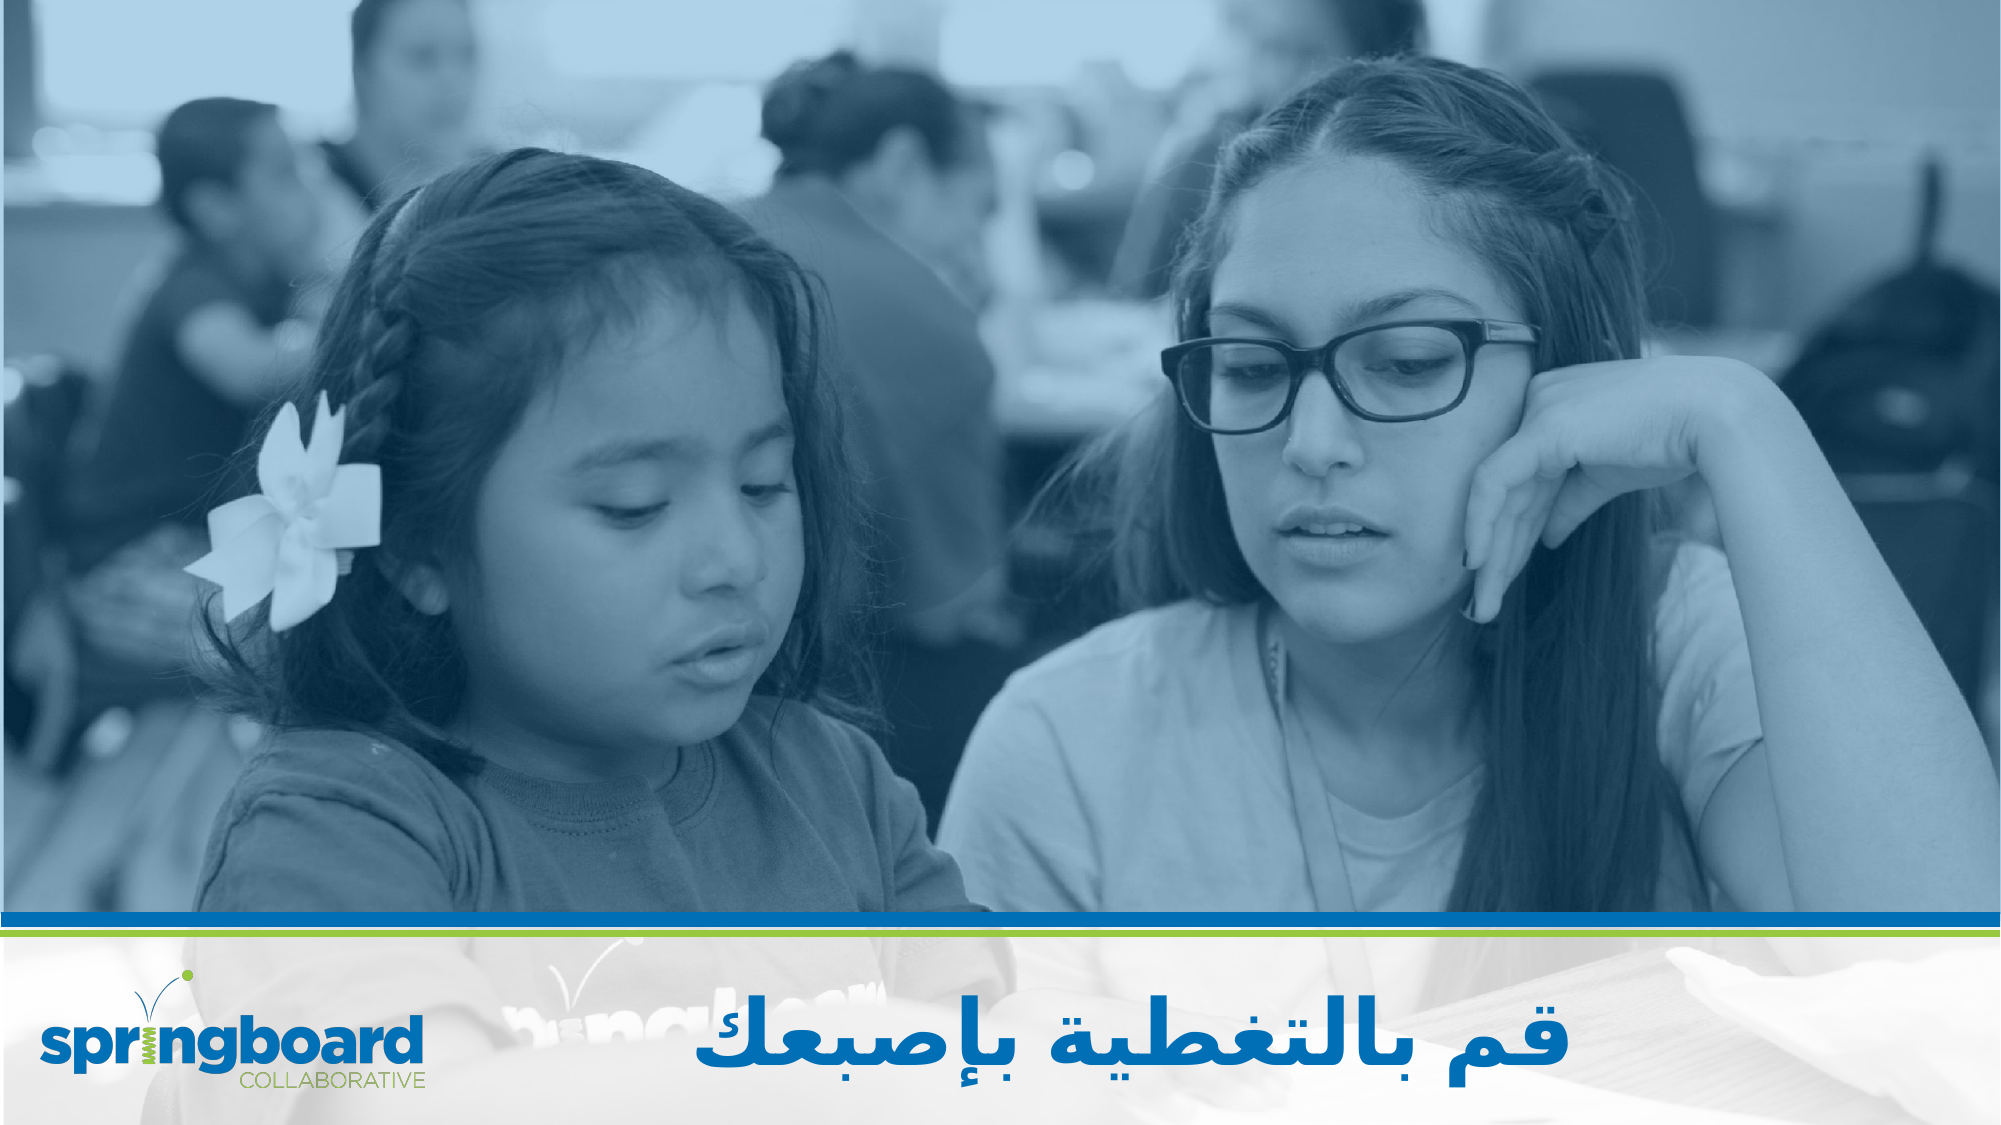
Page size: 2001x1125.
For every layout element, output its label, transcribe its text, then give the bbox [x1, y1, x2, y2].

picture [3, 0, 2001, 912]
title قم بالتغطية بإصبعك [382, 983, 1885, 1076]
picture [40, 970, 425, 1088]
